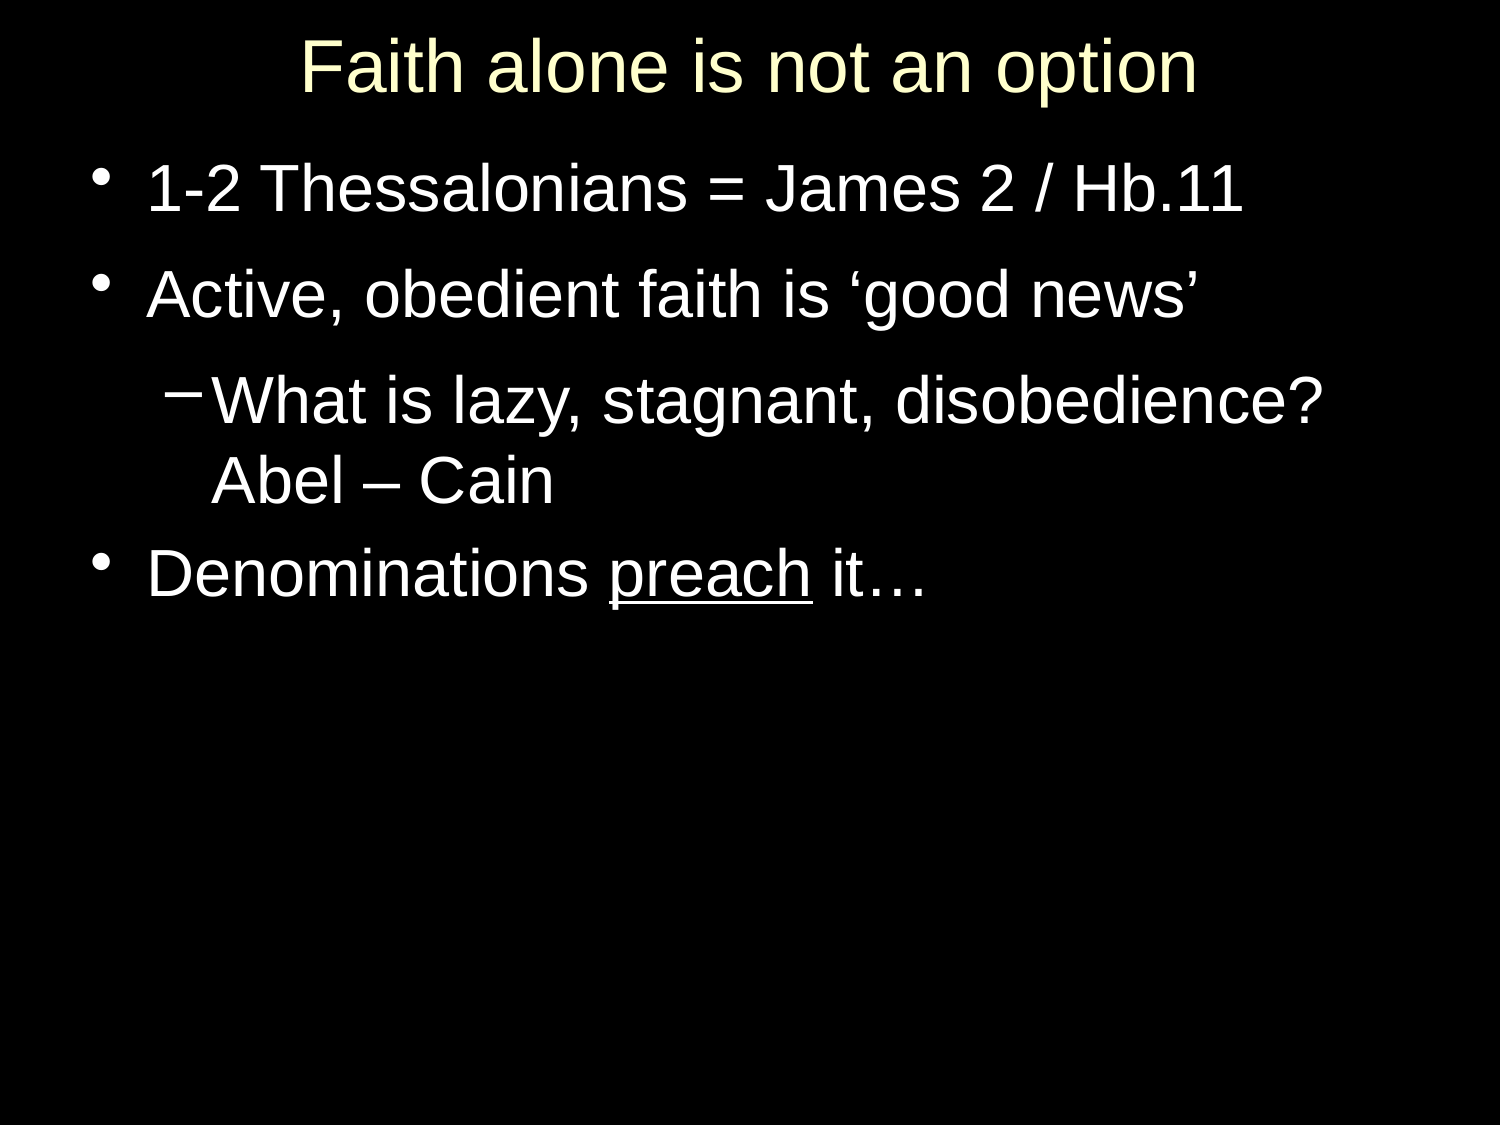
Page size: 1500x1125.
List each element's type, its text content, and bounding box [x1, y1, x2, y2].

title Faith alone is not an option [75, 12, 1425, 113]
list 1-2 Thessalonians = James 2 / Hb.11 Active, obedient faith is ‘good news’ What is lazy, stagnant, disobedience? Abel – Cain Denominations preach it… [75, 137, 1425, 1063]
